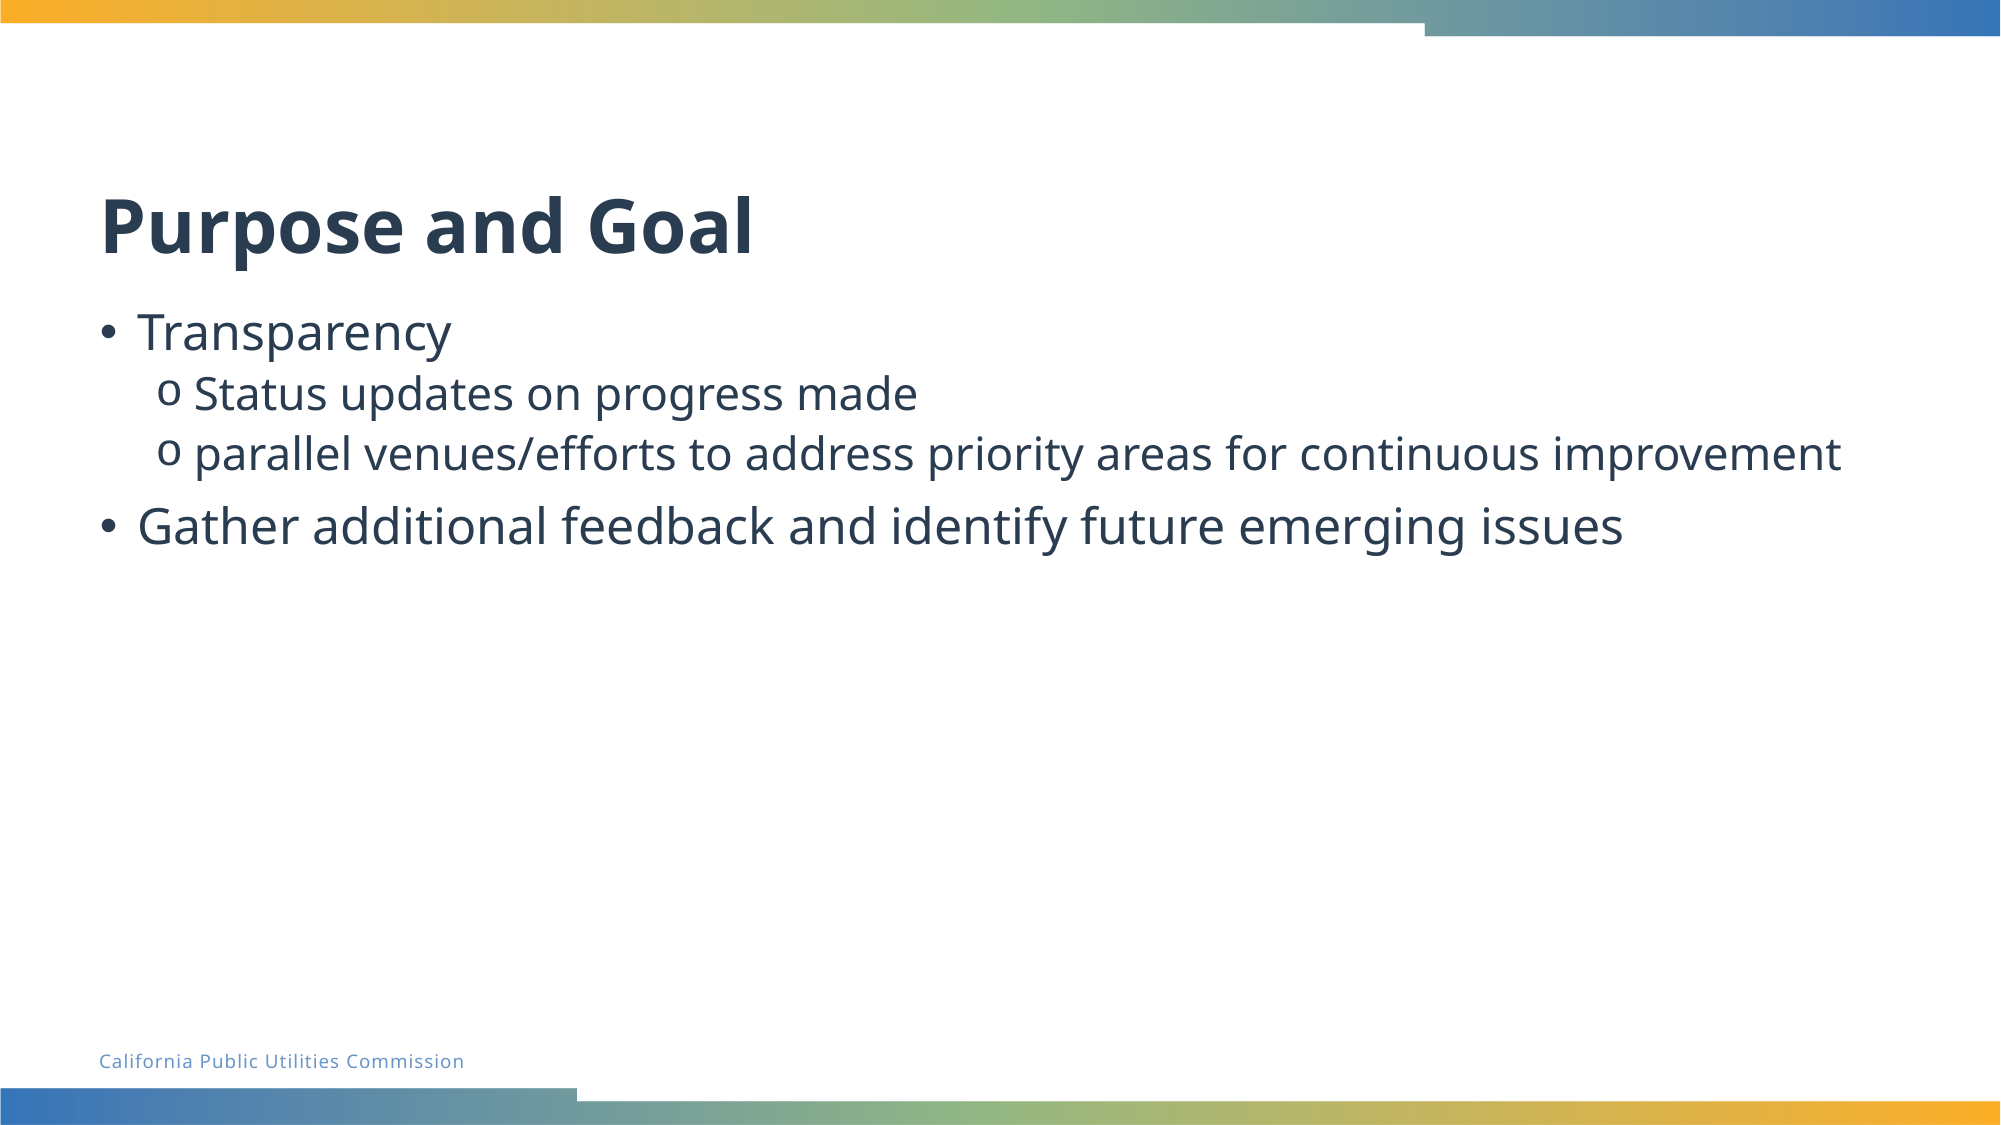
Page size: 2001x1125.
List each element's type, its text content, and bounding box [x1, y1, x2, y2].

list Transparency Status updates on progress made parallel venues/efforts to address priority areas for continuous improvement Gather additional feedback and identify future emerging issues [99, 299, 1900, 1014]
title Purpose and Goal [99, 59, 1900, 278]
picture [0, 0, 2001, 1125]
